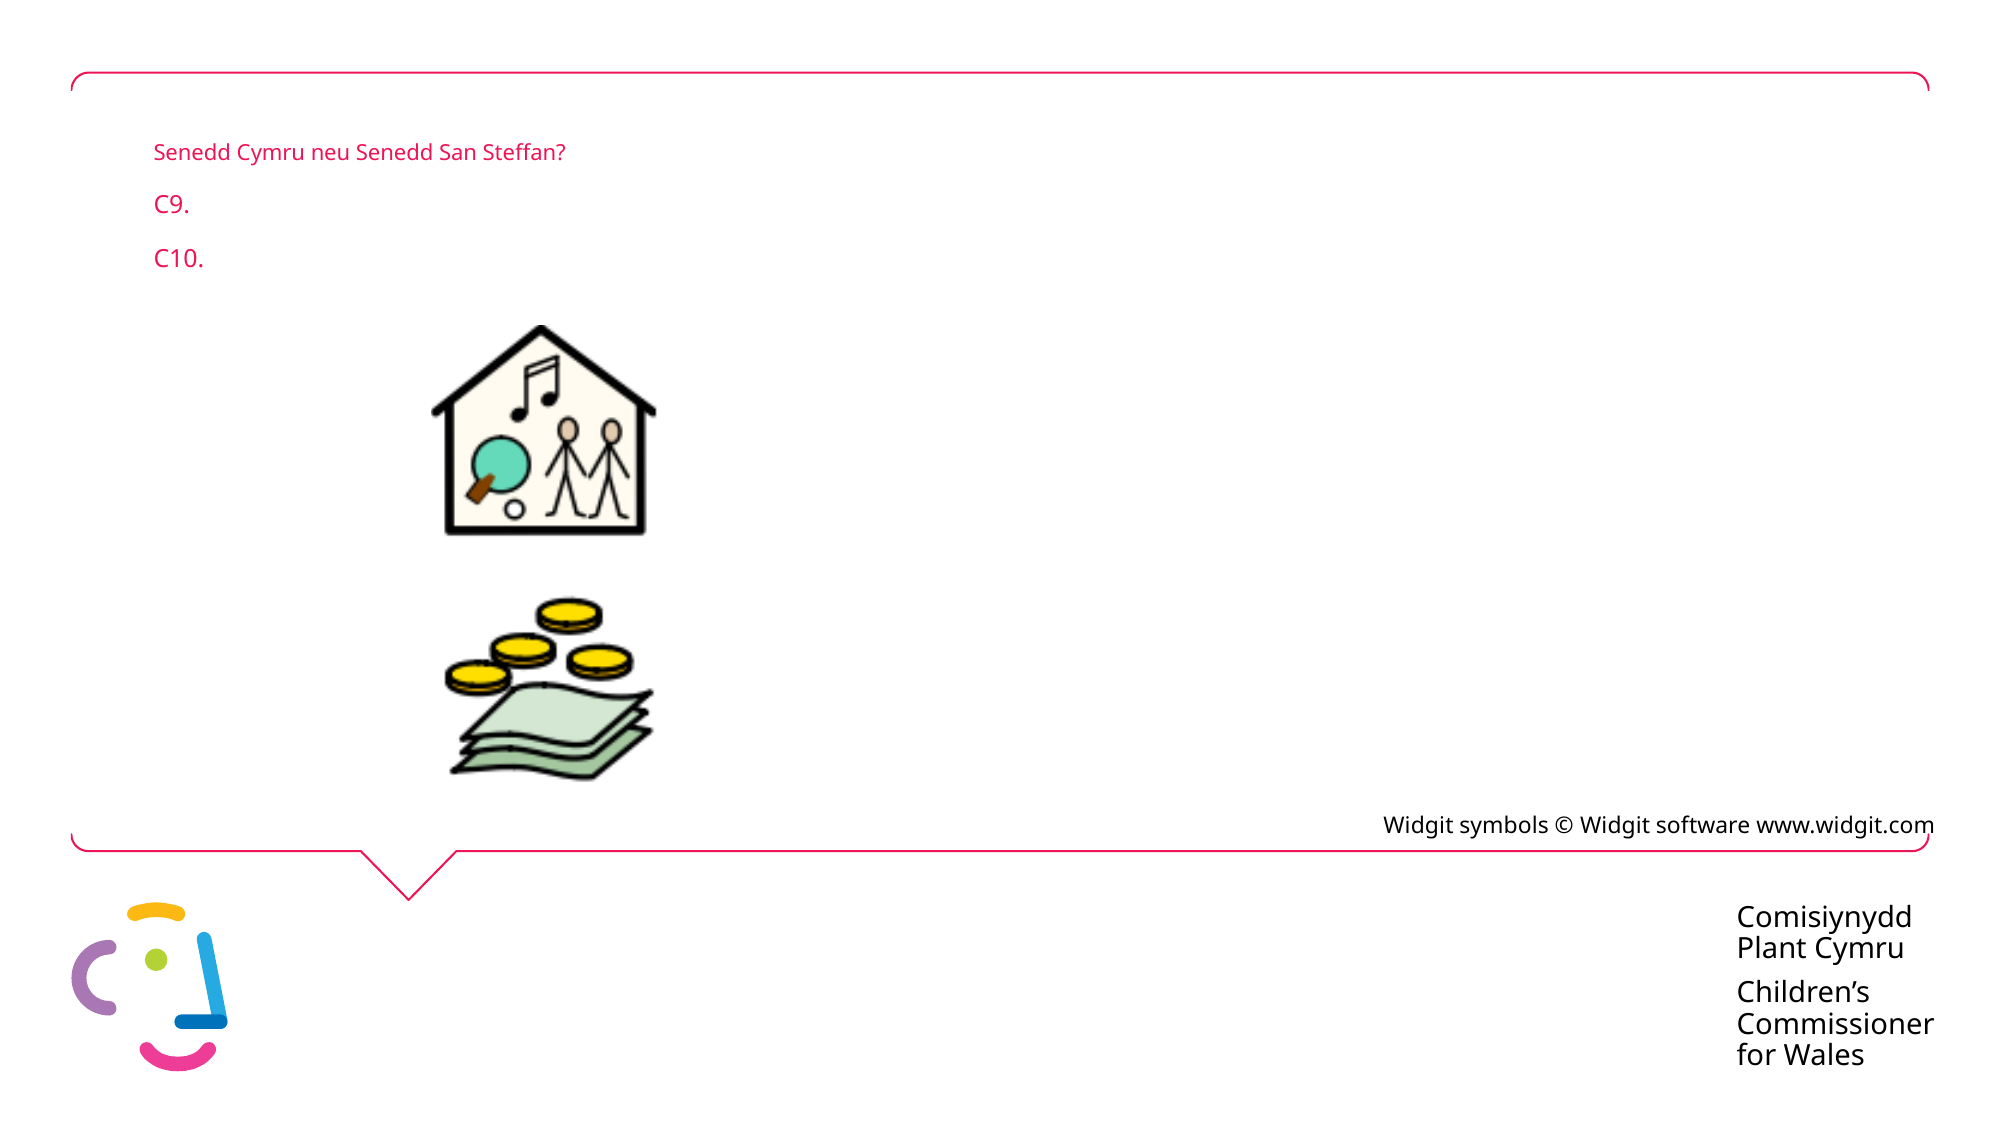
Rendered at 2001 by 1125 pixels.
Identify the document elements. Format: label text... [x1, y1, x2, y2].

picture [431, 325, 659, 541]
picture [440, 587, 659, 804]
text_box Widgit symbols © Widgit software www.widgit.com [1368, 803, 1951, 846]
title Senedd Cymru neu Senedd San Steffan? C9. C10. [153, 141, 1844, 278]
